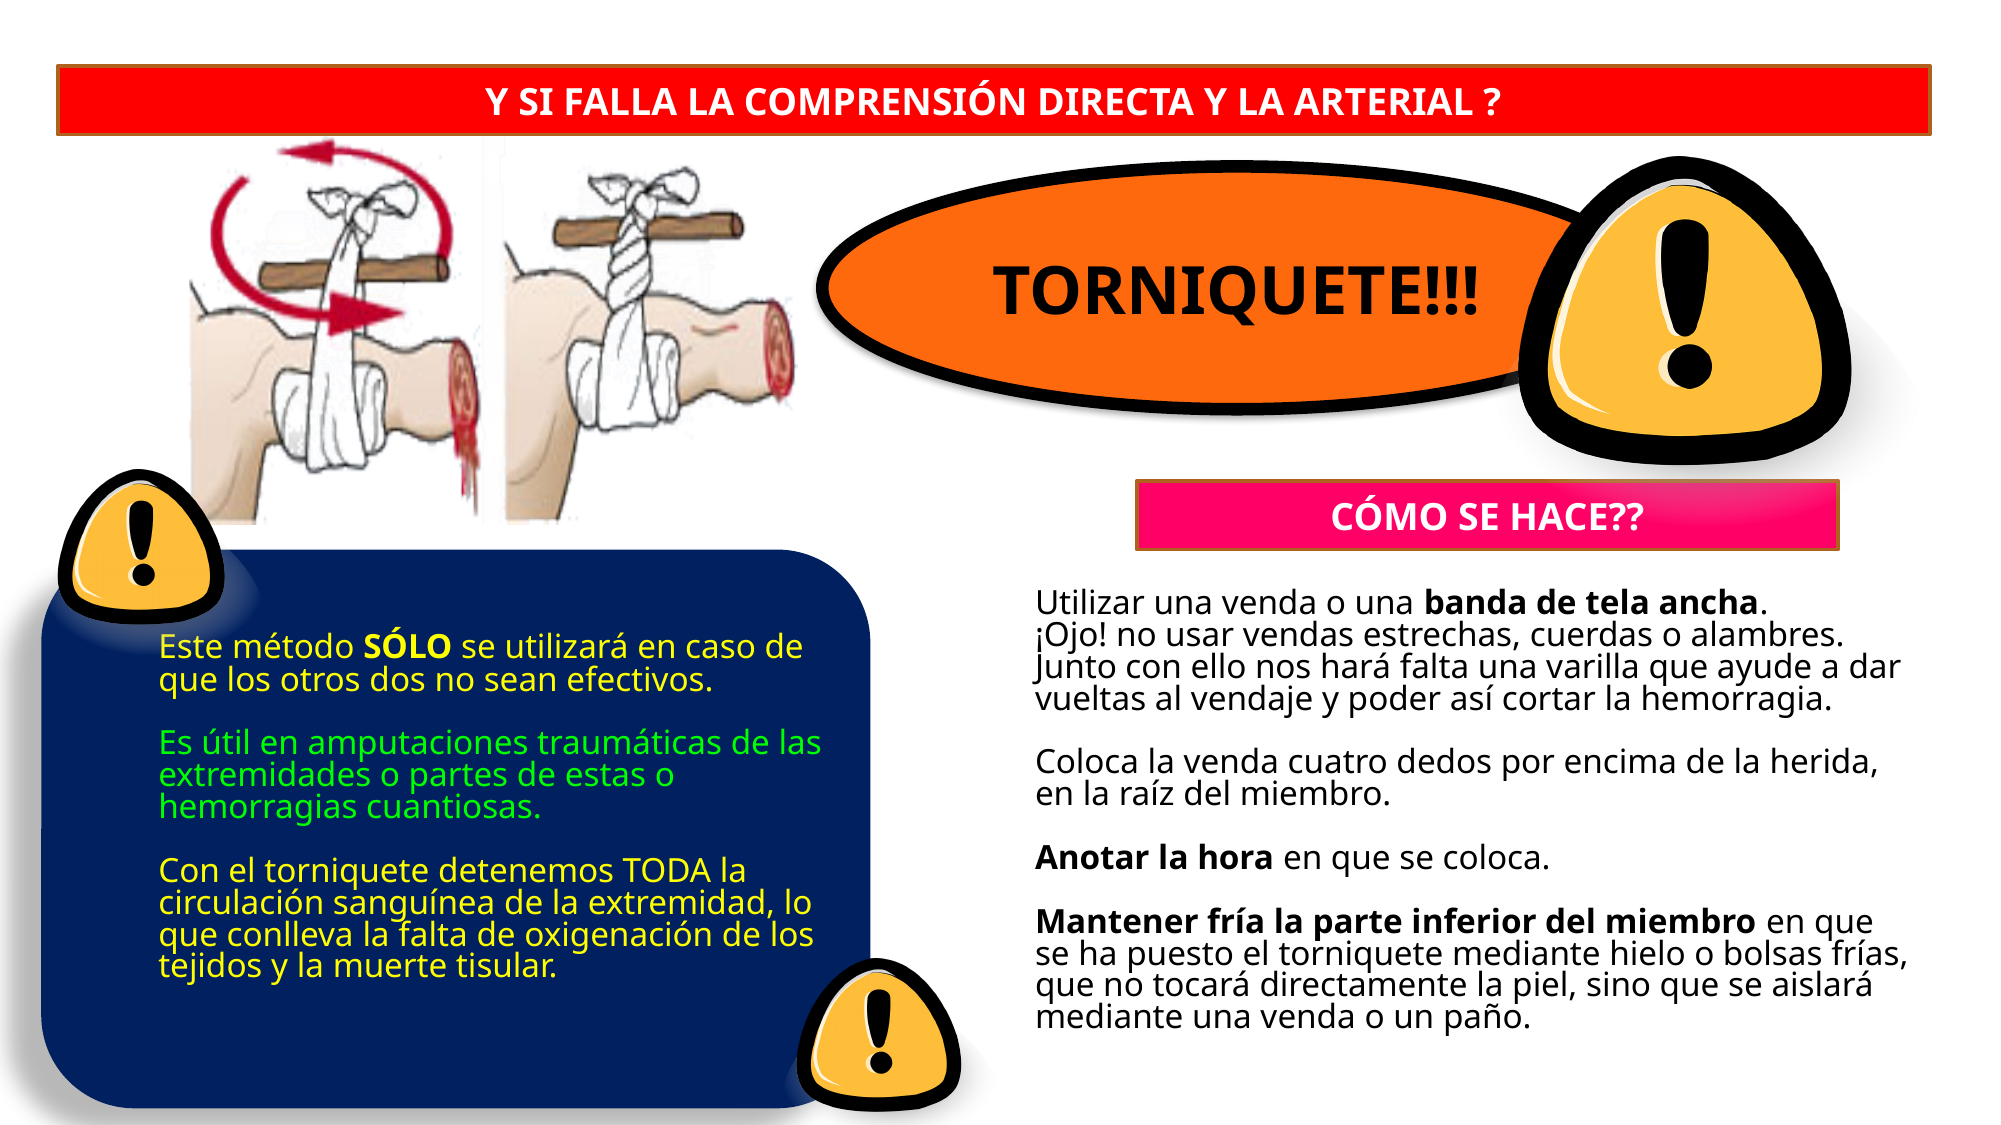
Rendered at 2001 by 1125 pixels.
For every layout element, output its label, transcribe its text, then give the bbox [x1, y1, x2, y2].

picture [40, 99, 798, 656]
text_box Y SI FALLA LA COMPRENSIÓN DIRECTA Y LA ARTERIAL ? [56, 64, 1932, 136]
text_box Utilizar una venda o una banda de tela ancha. ¡Ojo! no usar vendas estrechas, cuerdas o alambres. Junto con ello nos hará falta una varilla que ayude a dar vueltas al vendaje y poder así cortar la hemorragia. Coloca la venda cuatro dedos por encima de la herida, en la raíz del miembro. Anotar la hora en que se coloca. Mantener fría la parte inferior del miembro en que se ha puesto el torniquete mediante hielo o bolsas frías, que no tocará directamente la piel, sino que se aislará mediante una venda o un paño. [870, 581, 1930, 1075]
text_box TORNIQUETE!!! [820, 164, 1479, 412]
text_box Este método SÓLO se utilizará en caso de que los otros dos no sean efectivos. Es útil en amputaciones traumáticas de las extremidades o partes de estas o hemorragias cuantiosas. Con el torniquete detenemos TODA la circulación sanguínea de la extremidad, lo que conlleva la falta de oxigenación de los tejidos y la muerte tisular. [39, 547, 870, 1111]
text_box CÓMO SE HACE?? [1135, 479, 1840, 551]
picture [1485, 155, 1931, 529]
picture [779, 957, 1001, 1125]
